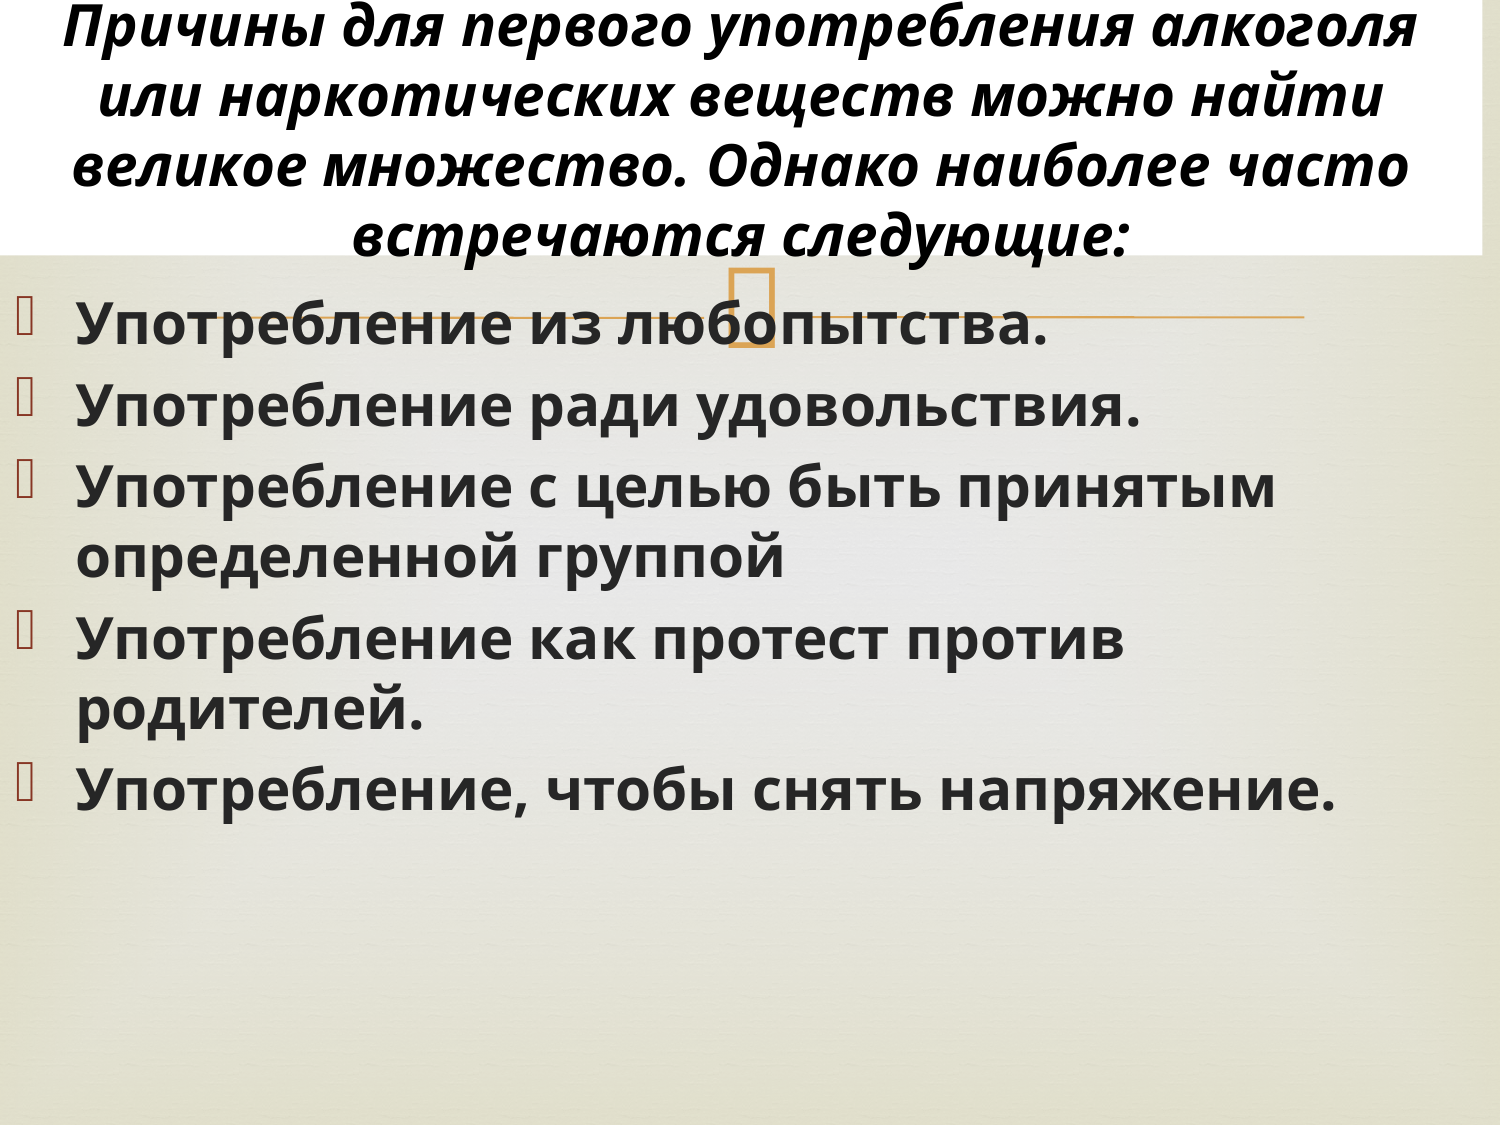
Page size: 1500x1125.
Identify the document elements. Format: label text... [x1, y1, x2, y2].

list Употребление из любопытства. Употребление ради удовольствия. Употребление с целью быть принятым определенной группой Употребление как протест против родителей. Употребление, чтобы снять напряжение. [0, 278, 1500, 1122]
title Причины для первого употребления алкоголя или наркотических веществ можно найти великое множество. Однако наиболее часто встречаются следующие: [0, 0, 1483, 256]
